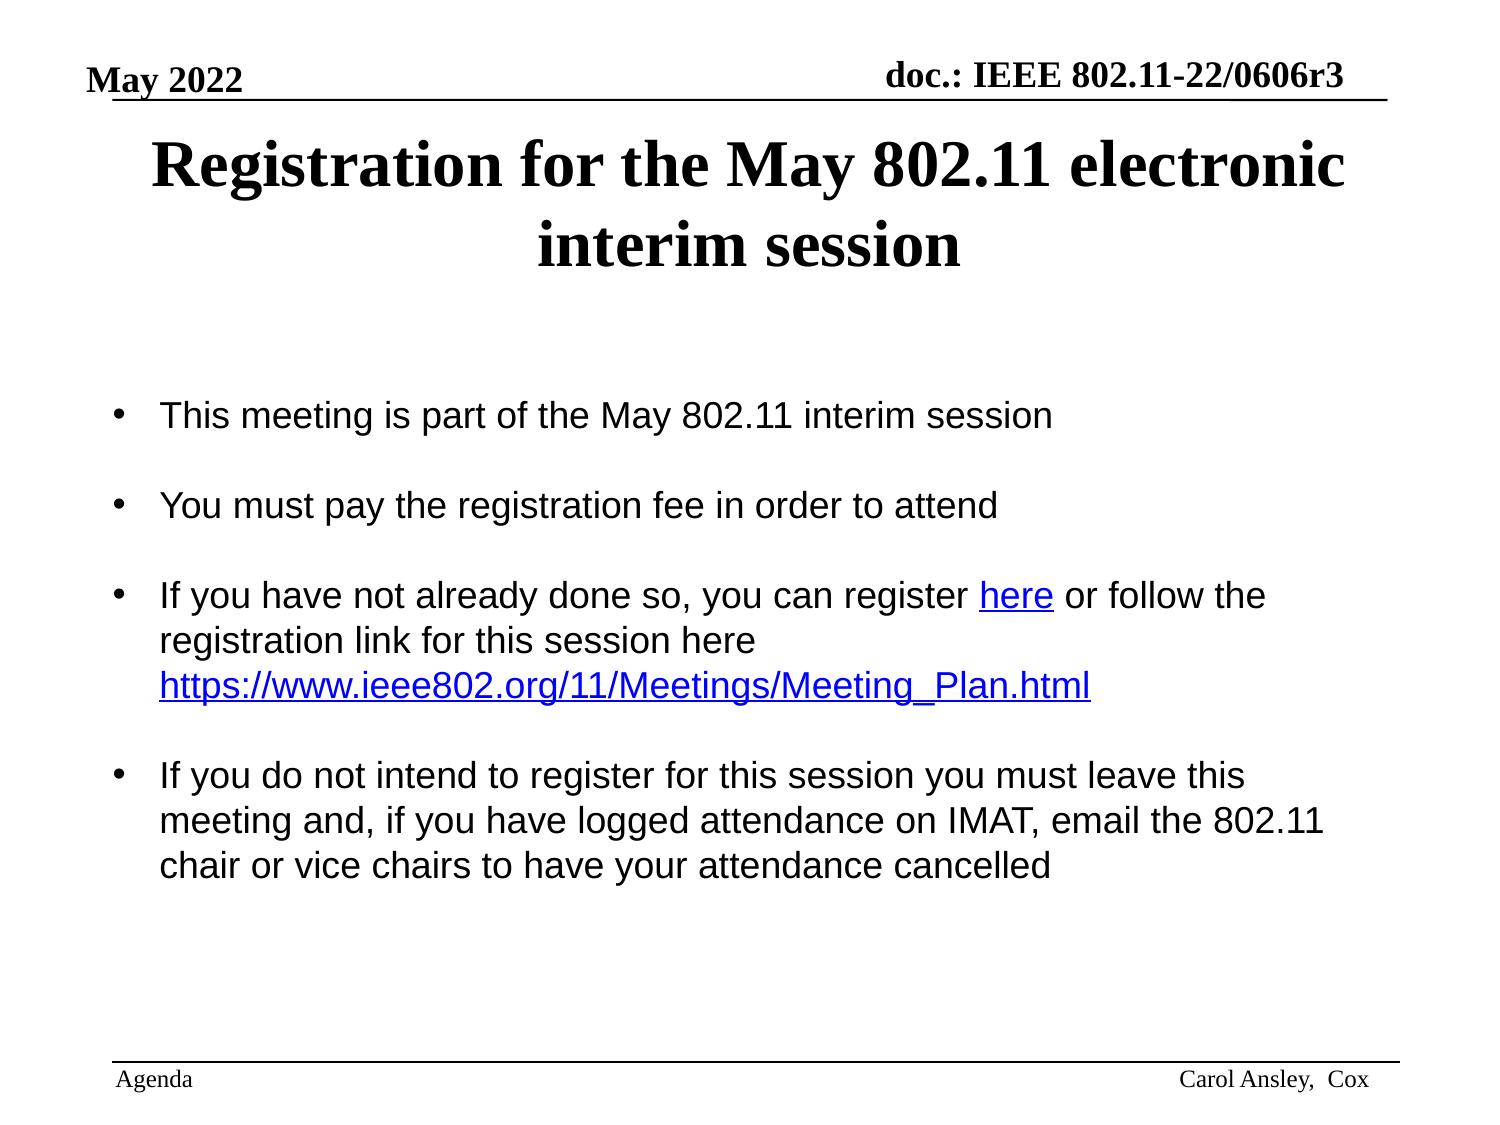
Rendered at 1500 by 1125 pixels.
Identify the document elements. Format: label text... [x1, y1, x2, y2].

title Registration for the May 802.11 electronic interim session [111, 111, 1388, 288]
list This meeting is part of the May 802.11 interim session You must pay the registration fee in order to attend If you have not already done so, you can register here or follow the registration link for this session here https://www.ieee802.org/11/Meetings/Meeting_Plan.html If you do not intend to register for this session you must leave this meeting and, if you have logged attendance on IMAT, email the 802.11 chair or vice chairs to have your attendance cancelled [111, 383, 1388, 938]
